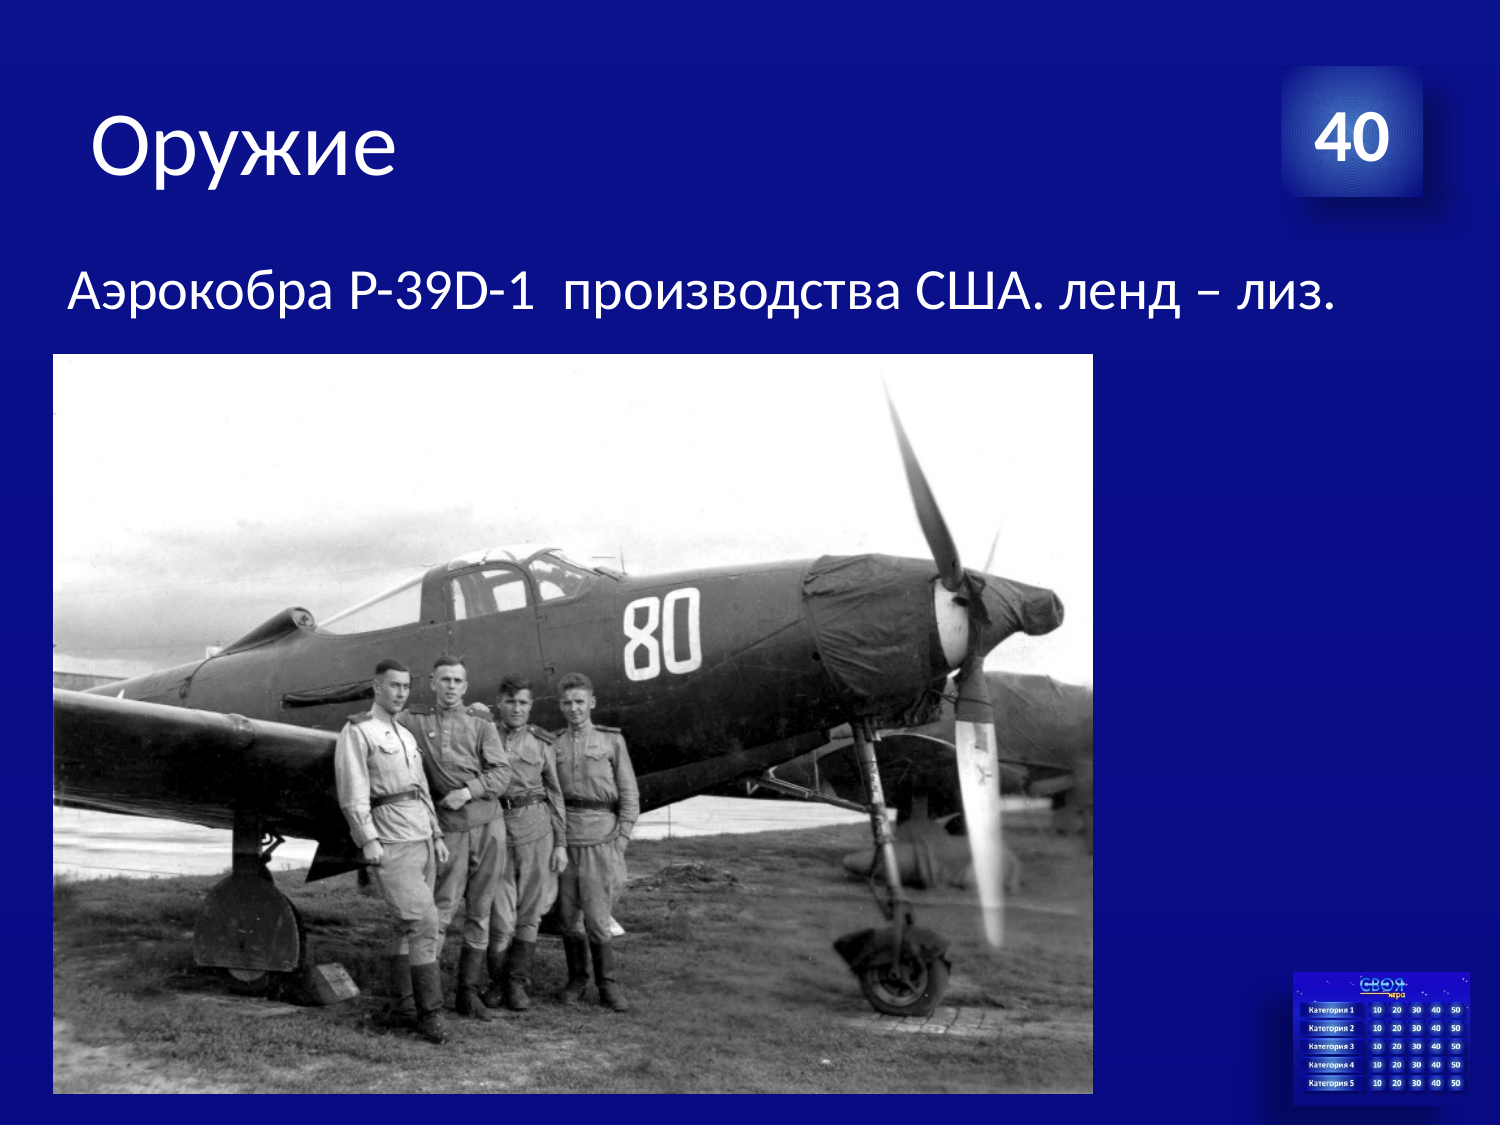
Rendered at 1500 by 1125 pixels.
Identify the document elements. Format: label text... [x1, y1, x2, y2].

title Оружие [75, 45, 1258, 233]
text_box 40 [1279, 64, 1425, 198]
text_box Аэрокобра P-39D-1 производства США. ленд – лиз. [53, 243, 1424, 329]
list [52, 354, 1093, 1095]
picture [1293, 972, 1471, 1106]
